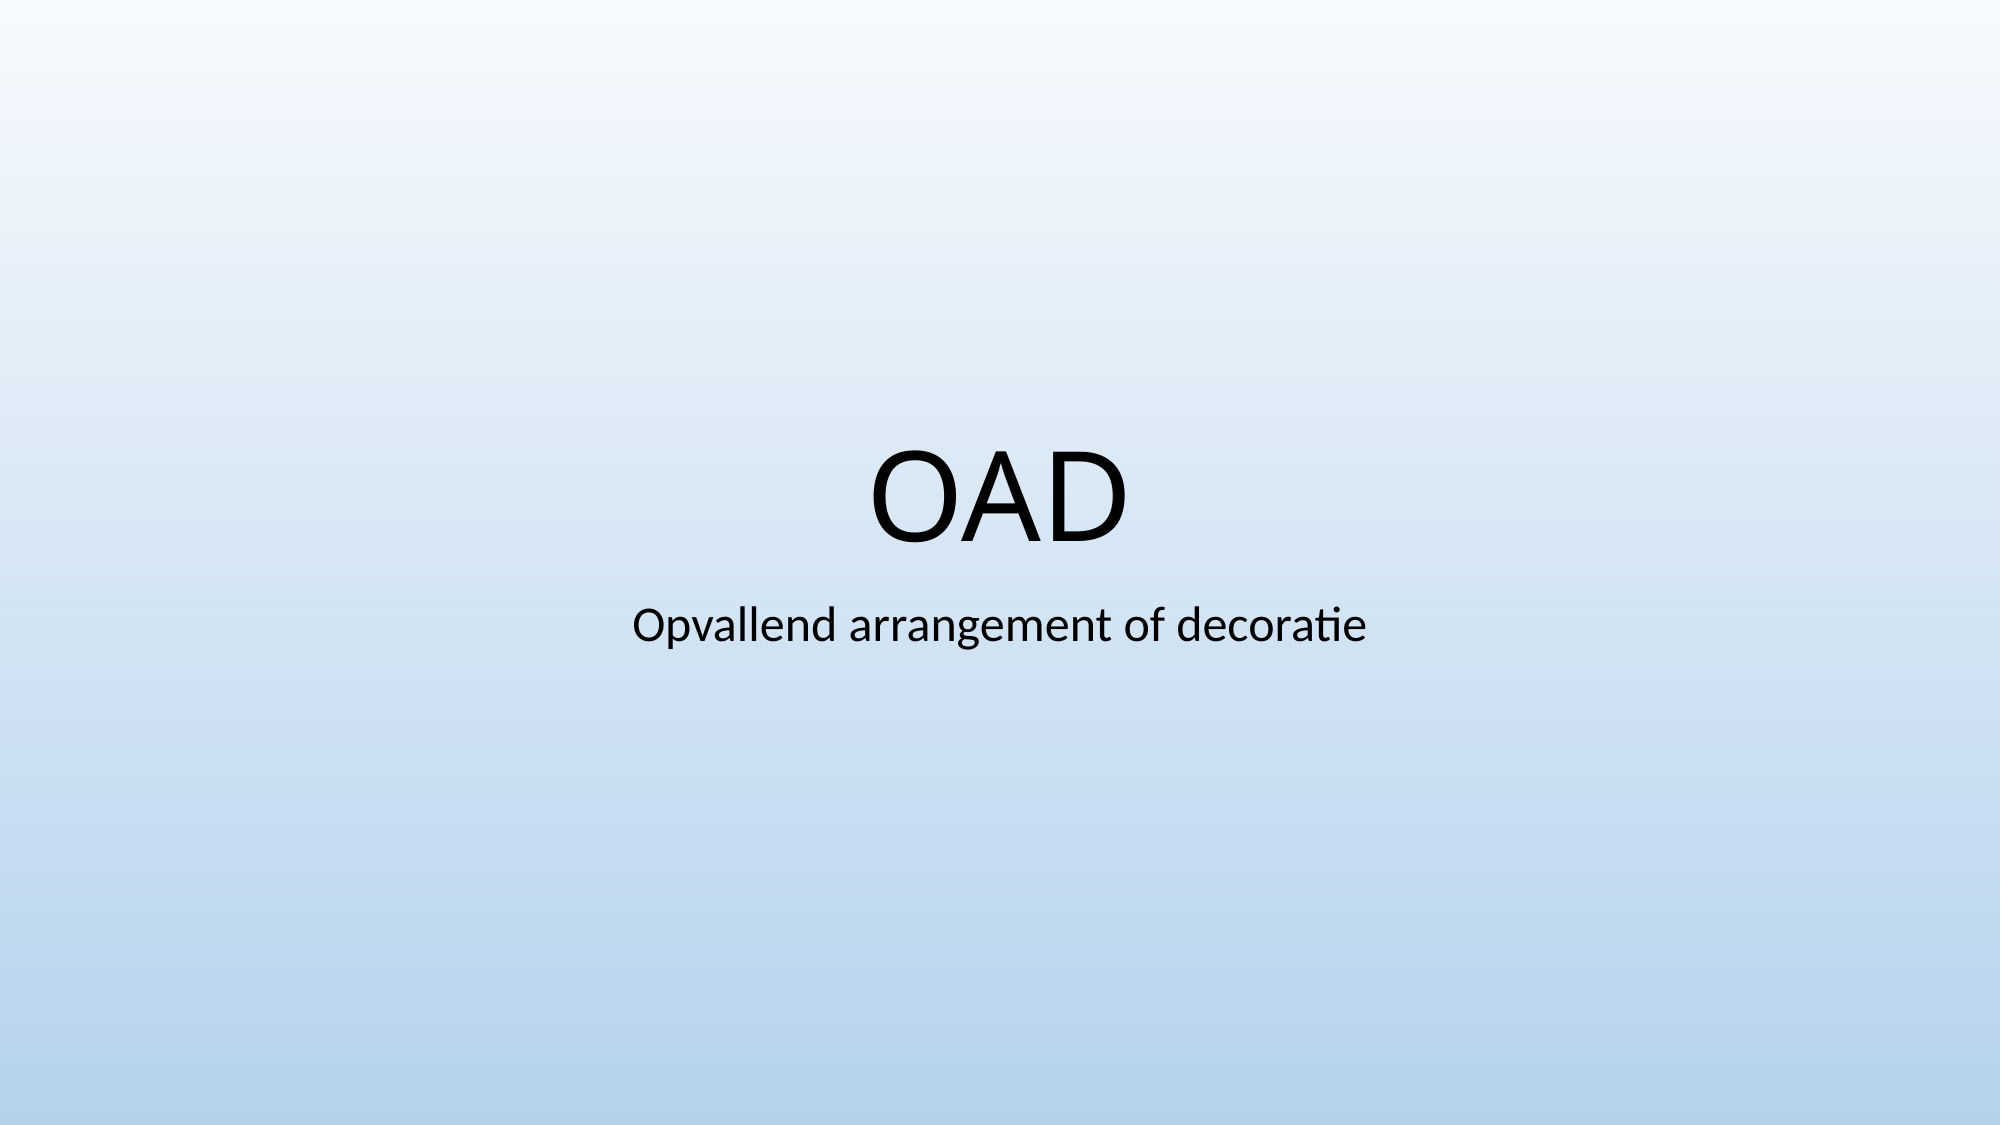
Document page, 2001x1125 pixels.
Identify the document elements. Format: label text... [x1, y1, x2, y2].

subtitle Opvallend arrangement of decoratie [249, 590, 1750, 863]
title OAD [249, 184, 1750, 576]
